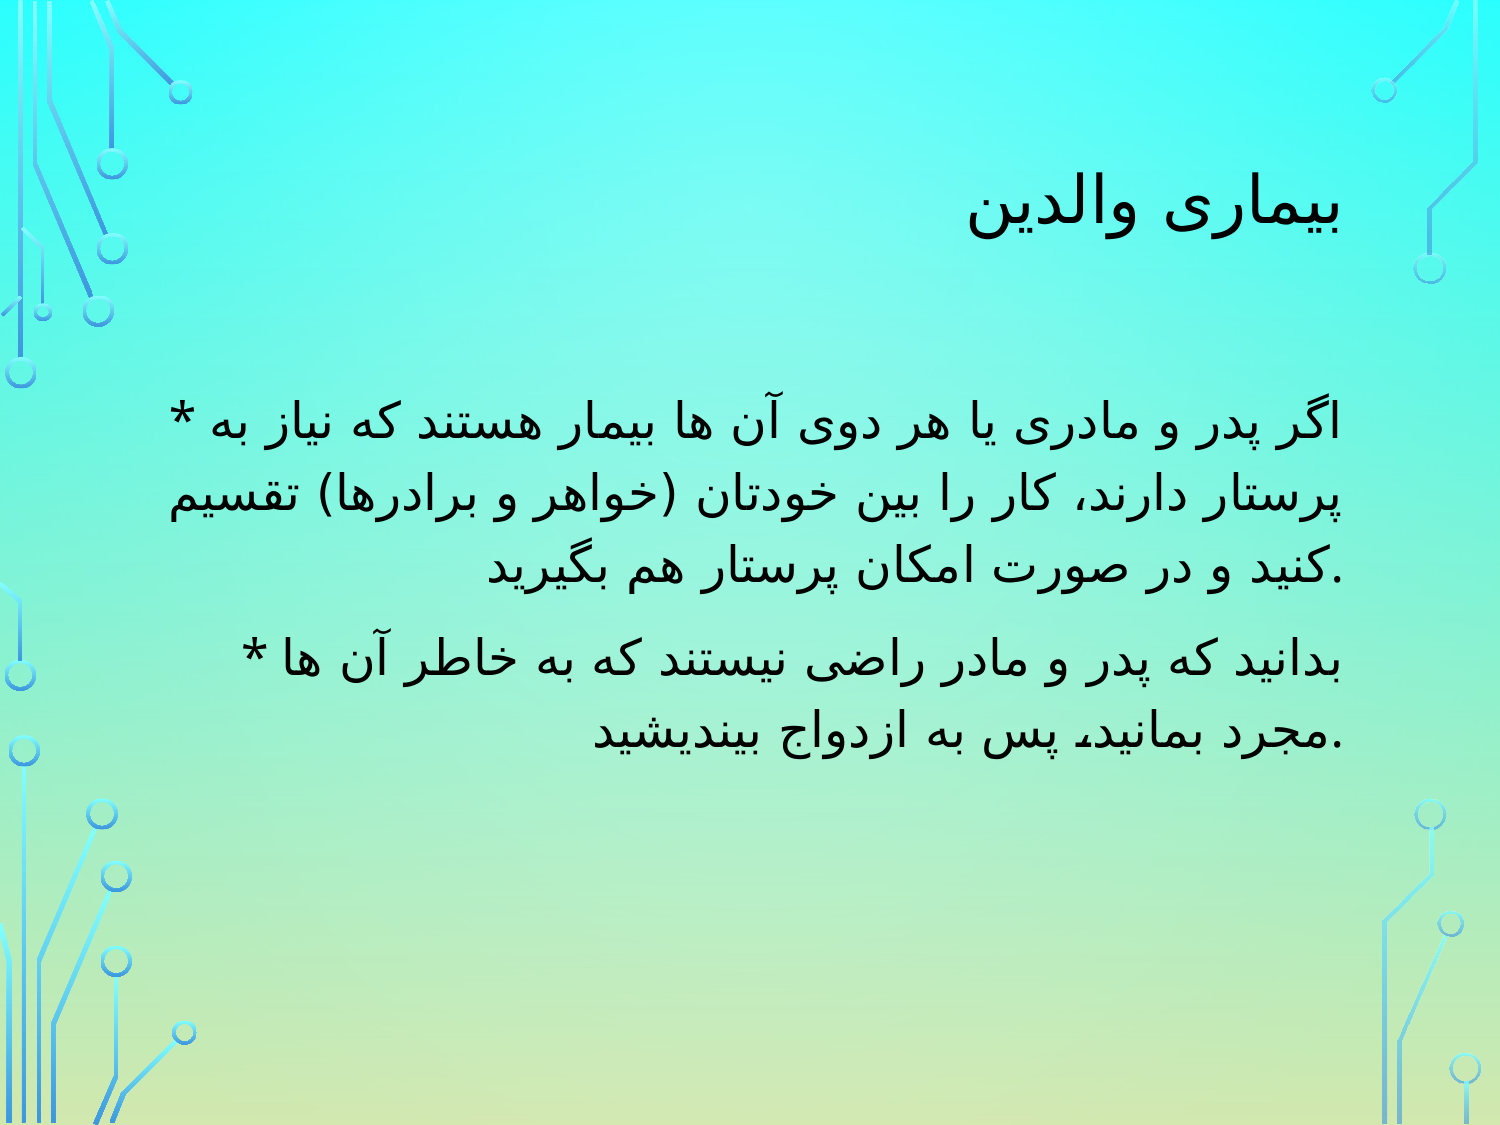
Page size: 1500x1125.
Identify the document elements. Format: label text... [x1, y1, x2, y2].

list * اگر پدر و مادری یا هر دوی آن ها بیمار هستند که نیاز به پرستار دارند، کار را بین خودتان (خواهر و برادرها) تقسیم کنید و در صورت امکان پرستار هم بگیرید. * بدانید که پدر و مادر راضی نیستند که به خاطر آن ها مجرد بمانید، پس به ازدواج بیندیشید. [140, 369, 1360, 950]
title بیماری والدین [140, 101, 1360, 303]
